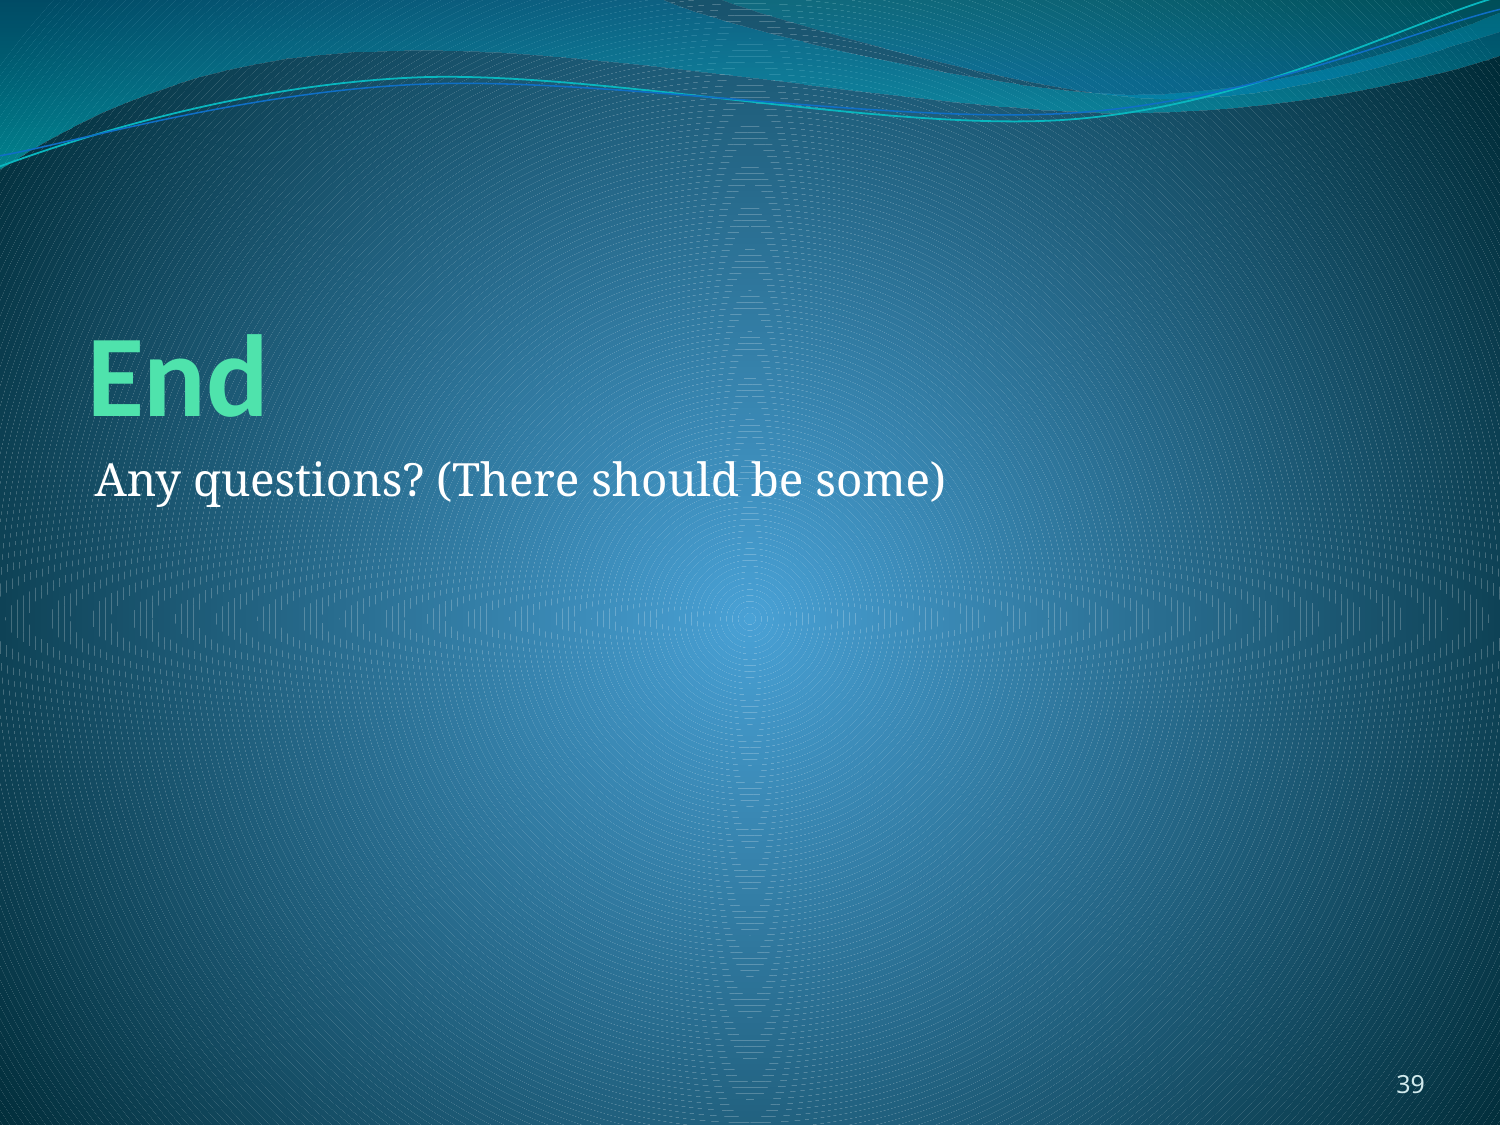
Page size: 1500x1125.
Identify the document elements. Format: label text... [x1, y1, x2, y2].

slide_number 39 [1299, 1042, 1425, 1103]
title End [86, 216, 1362, 440]
list Any questions? (There should be some) [86, 443, 1362, 692]
